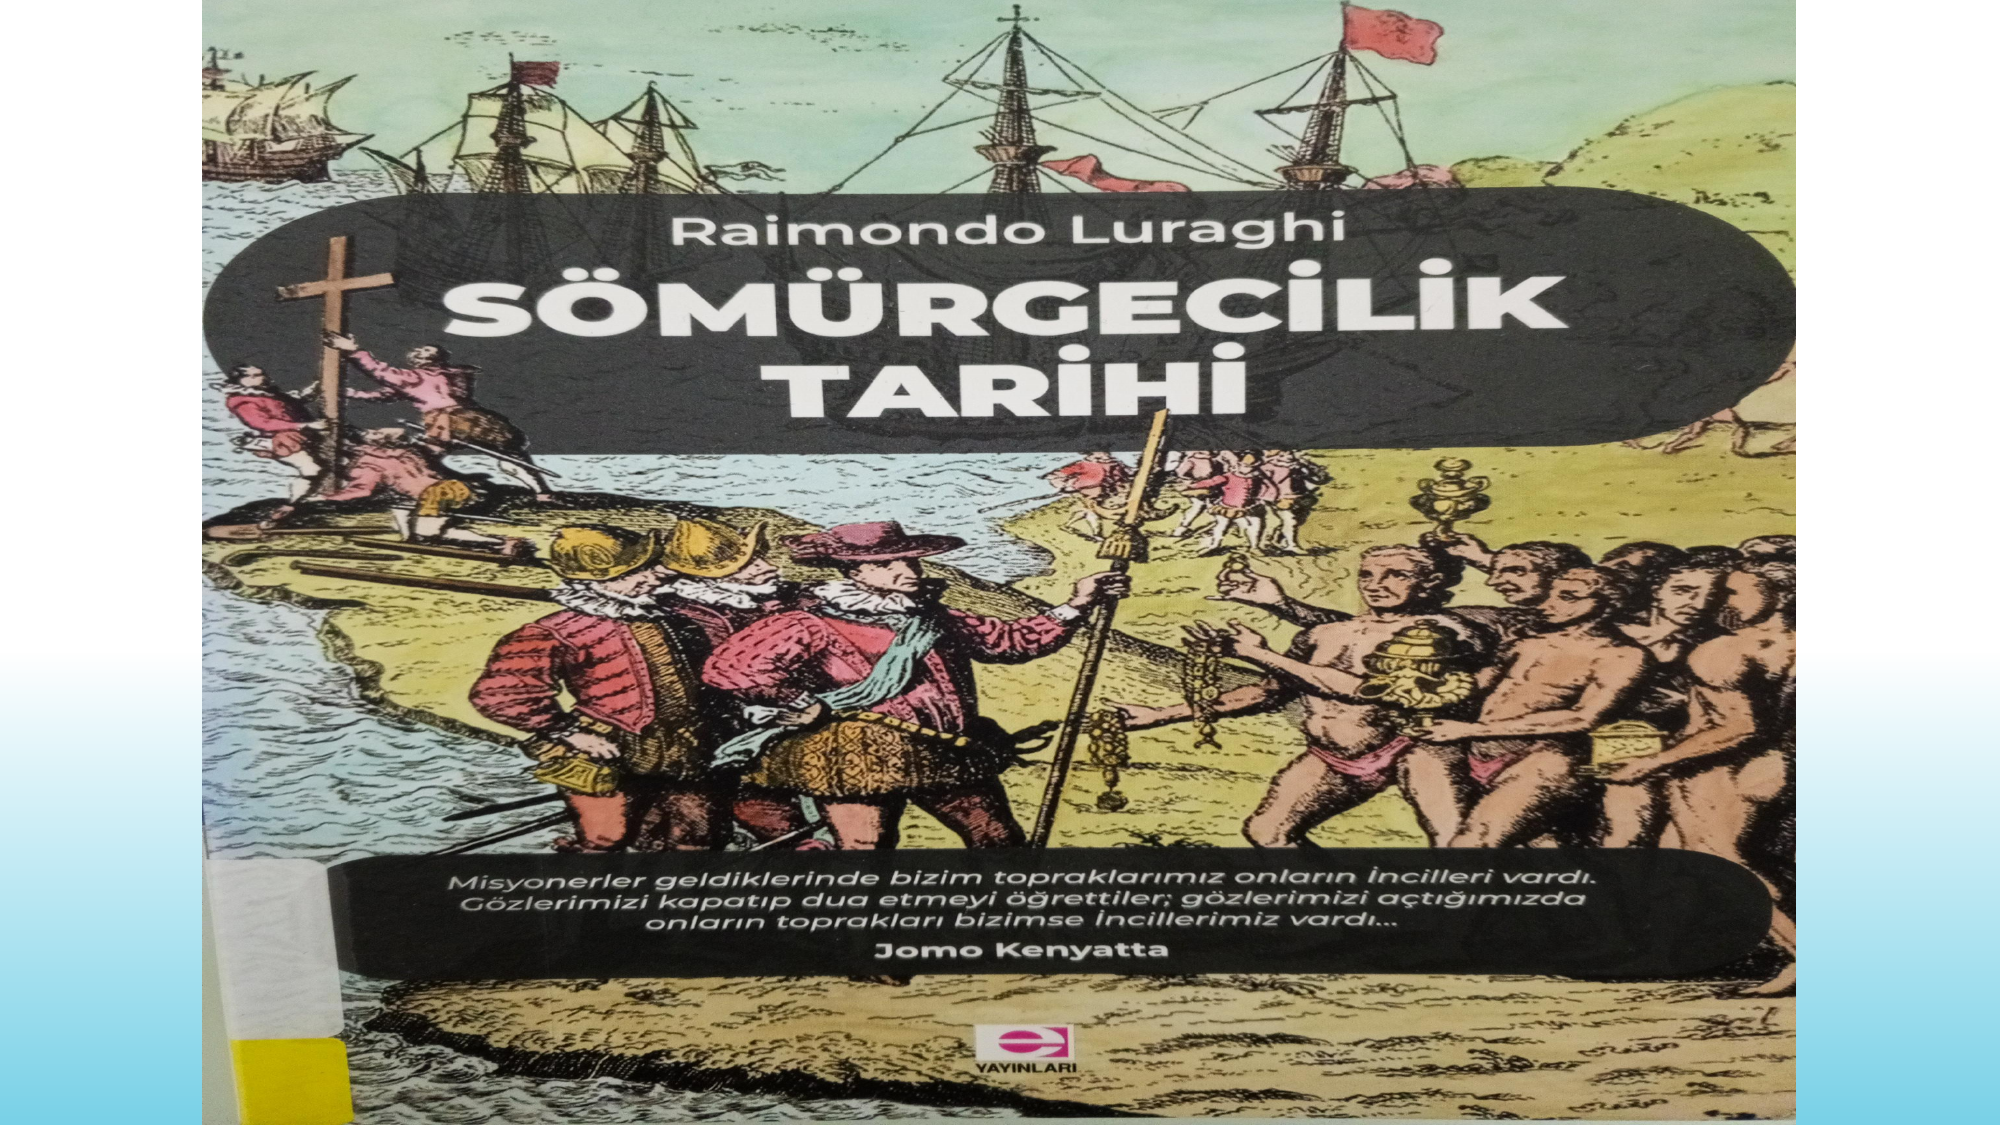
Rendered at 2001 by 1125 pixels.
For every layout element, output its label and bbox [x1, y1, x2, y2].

picture [202, 0, 1796, 1125]
